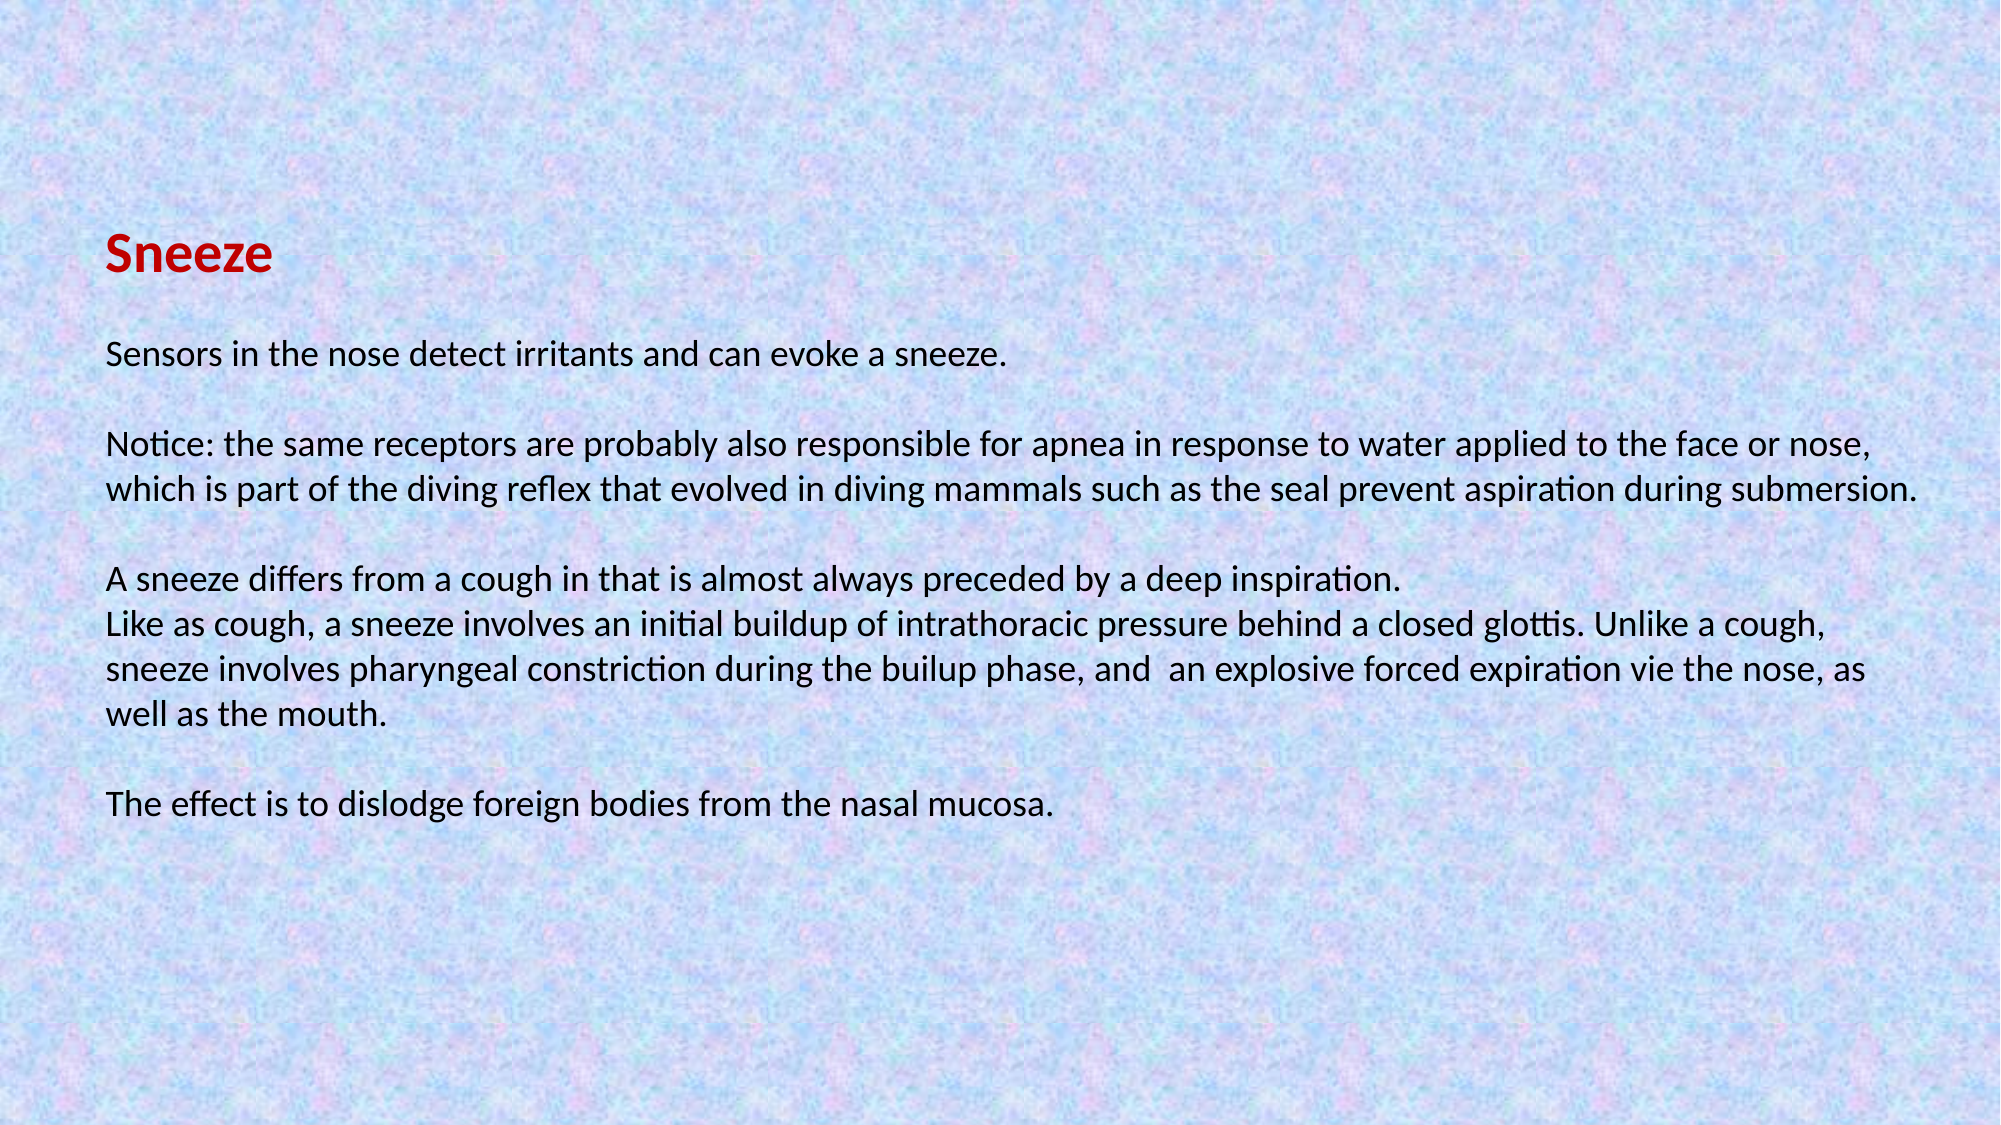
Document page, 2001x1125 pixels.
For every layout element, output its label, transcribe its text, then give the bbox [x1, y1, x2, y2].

picture [0, 0, 2001, 1125]
text_box Sneeze Sensors in the nose detect irritants and can evoke a sneeze. Notice: the same receptors are probably also responsible for apnea in response to water applied to the face or nose, which is part of the diving reflex that evolved in diving mammals such as the seal prevent aspiration during submersion. A sneeze differs from a cough in that is almost always preceded by a deep inspiration. Like as cough, a sneeze involves an initial buildup of intrathoracic pressure behind a closed glottis. Unlike a cough, sneeze involves pharyngeal constriction during the builup phase, and an explosive forced expiration vie the nose, as well as the mouth. The effect is to dislodge foreign bodies from the nasal mucosa. [90, 206, 1936, 832]
